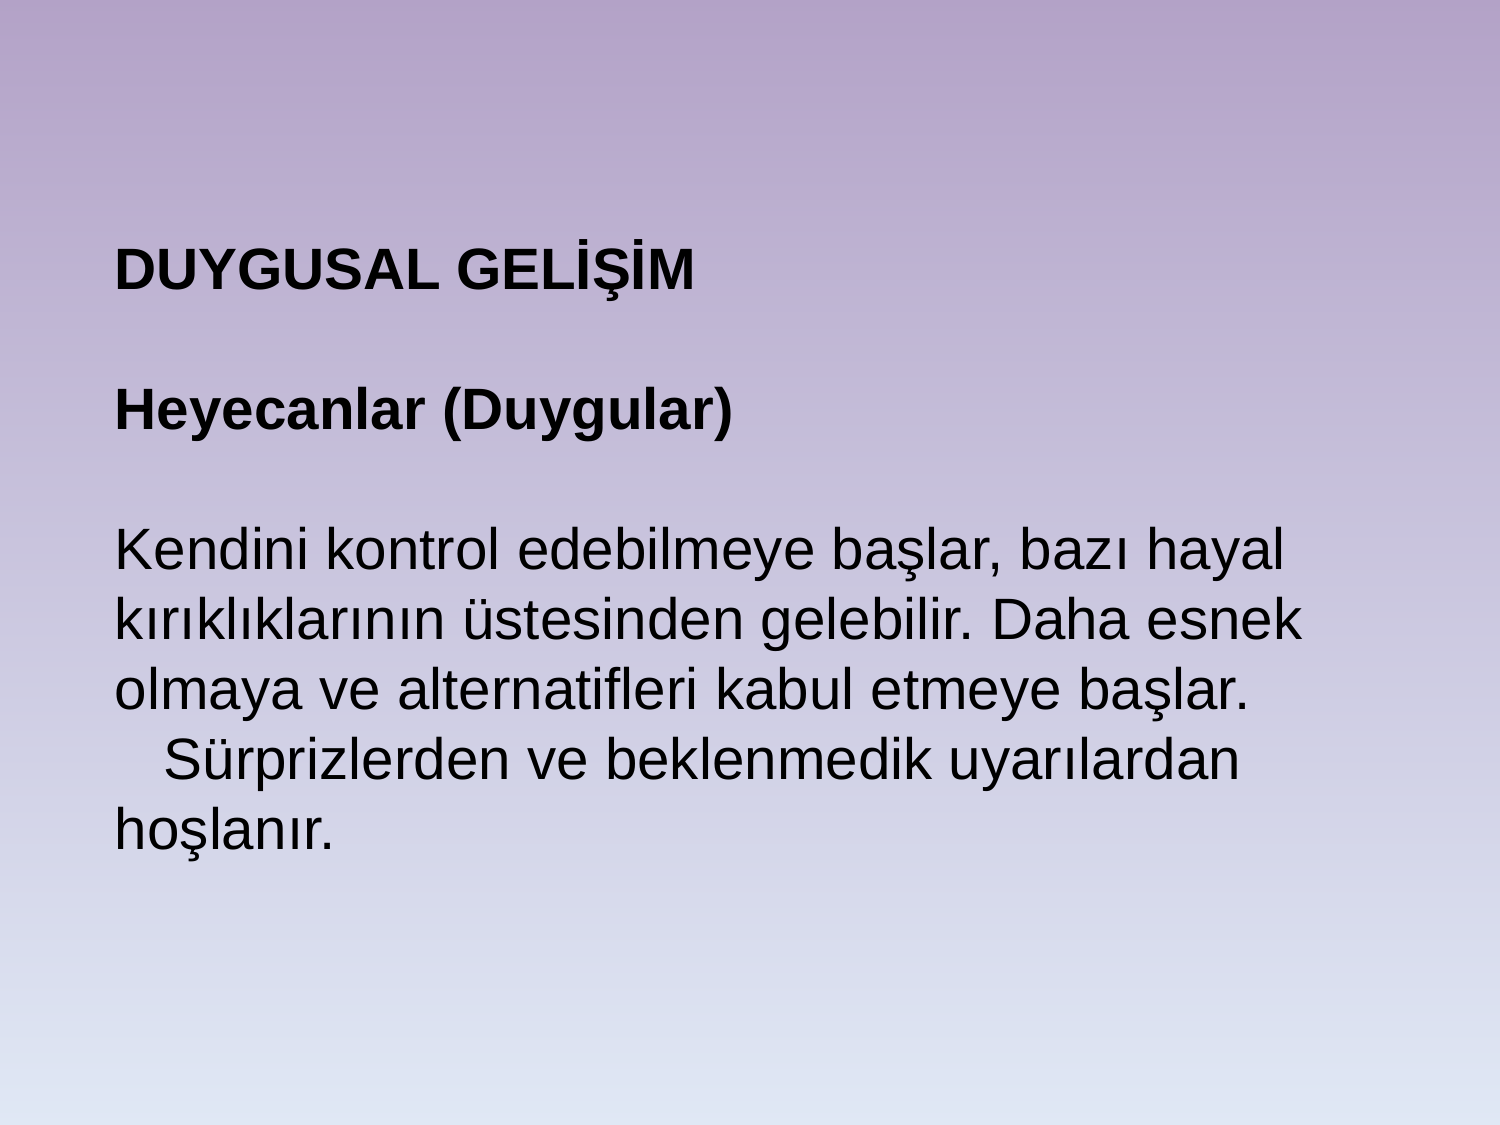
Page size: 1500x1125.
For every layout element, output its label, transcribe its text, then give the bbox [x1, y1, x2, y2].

text_box DUYGUSAL GELİŞİM Heyecanlar (Duygular) Kendini kontrol edebilmeye başlar, bazı hayal kırıklıklarının üstesinden gelebilir. Daha esnek olmaya ve alternatifleri kabul etmeye başlar. Sürprizlerden ve beklenmedik uyarılardan hoşlanır. [100, 223, 1441, 939]
